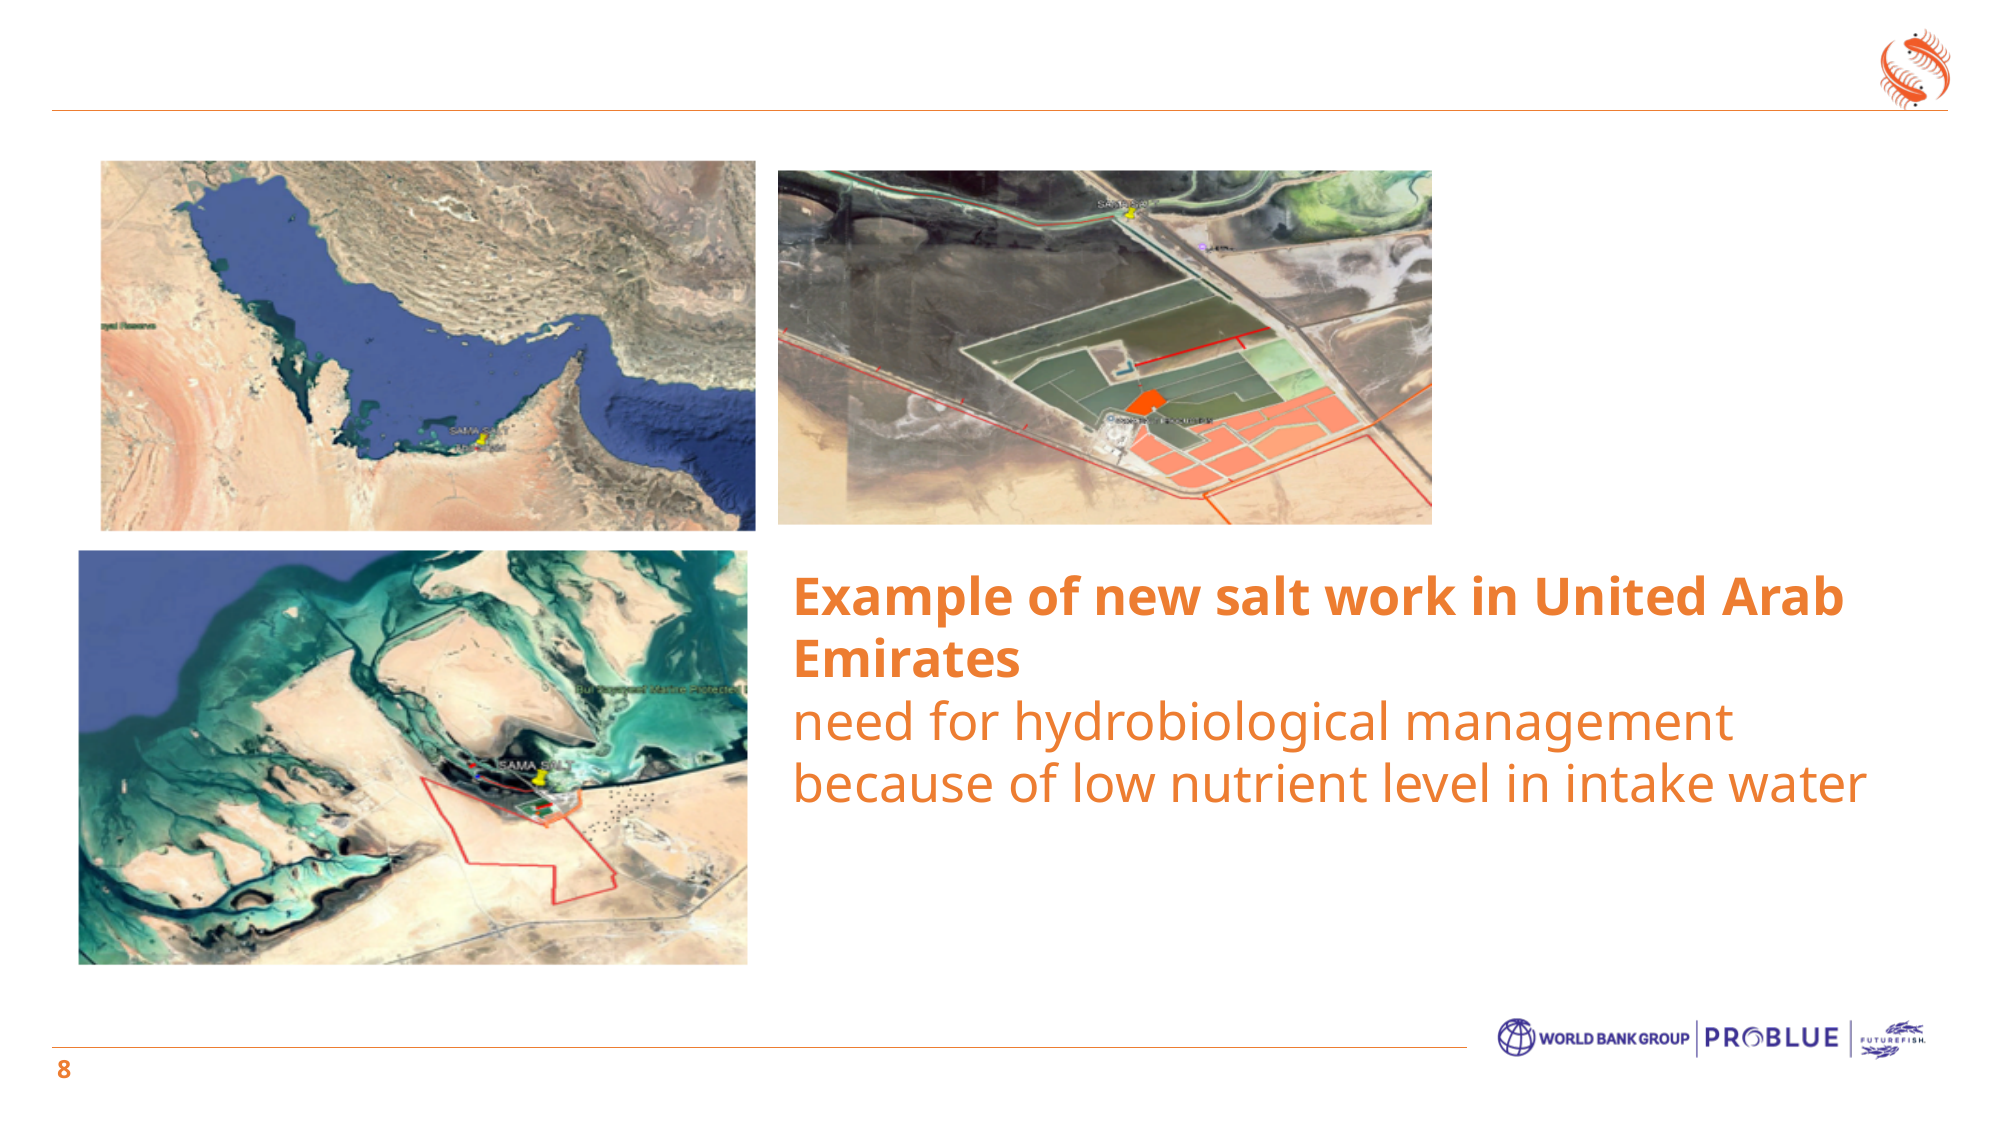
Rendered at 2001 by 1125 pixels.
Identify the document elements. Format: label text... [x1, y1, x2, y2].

picture [1869, 27, 1954, 111]
text_box Example of new salt work in United Arab Emirates need for hydrobiological management because of low nutrient level in intake water [777, 547, 1933, 828]
picture [66, 141, 1432, 974]
picture [1474, 977, 1702, 1092]
picture [1703, 977, 1931, 1092]
slide_number 8 [42, 1053, 144, 1089]
